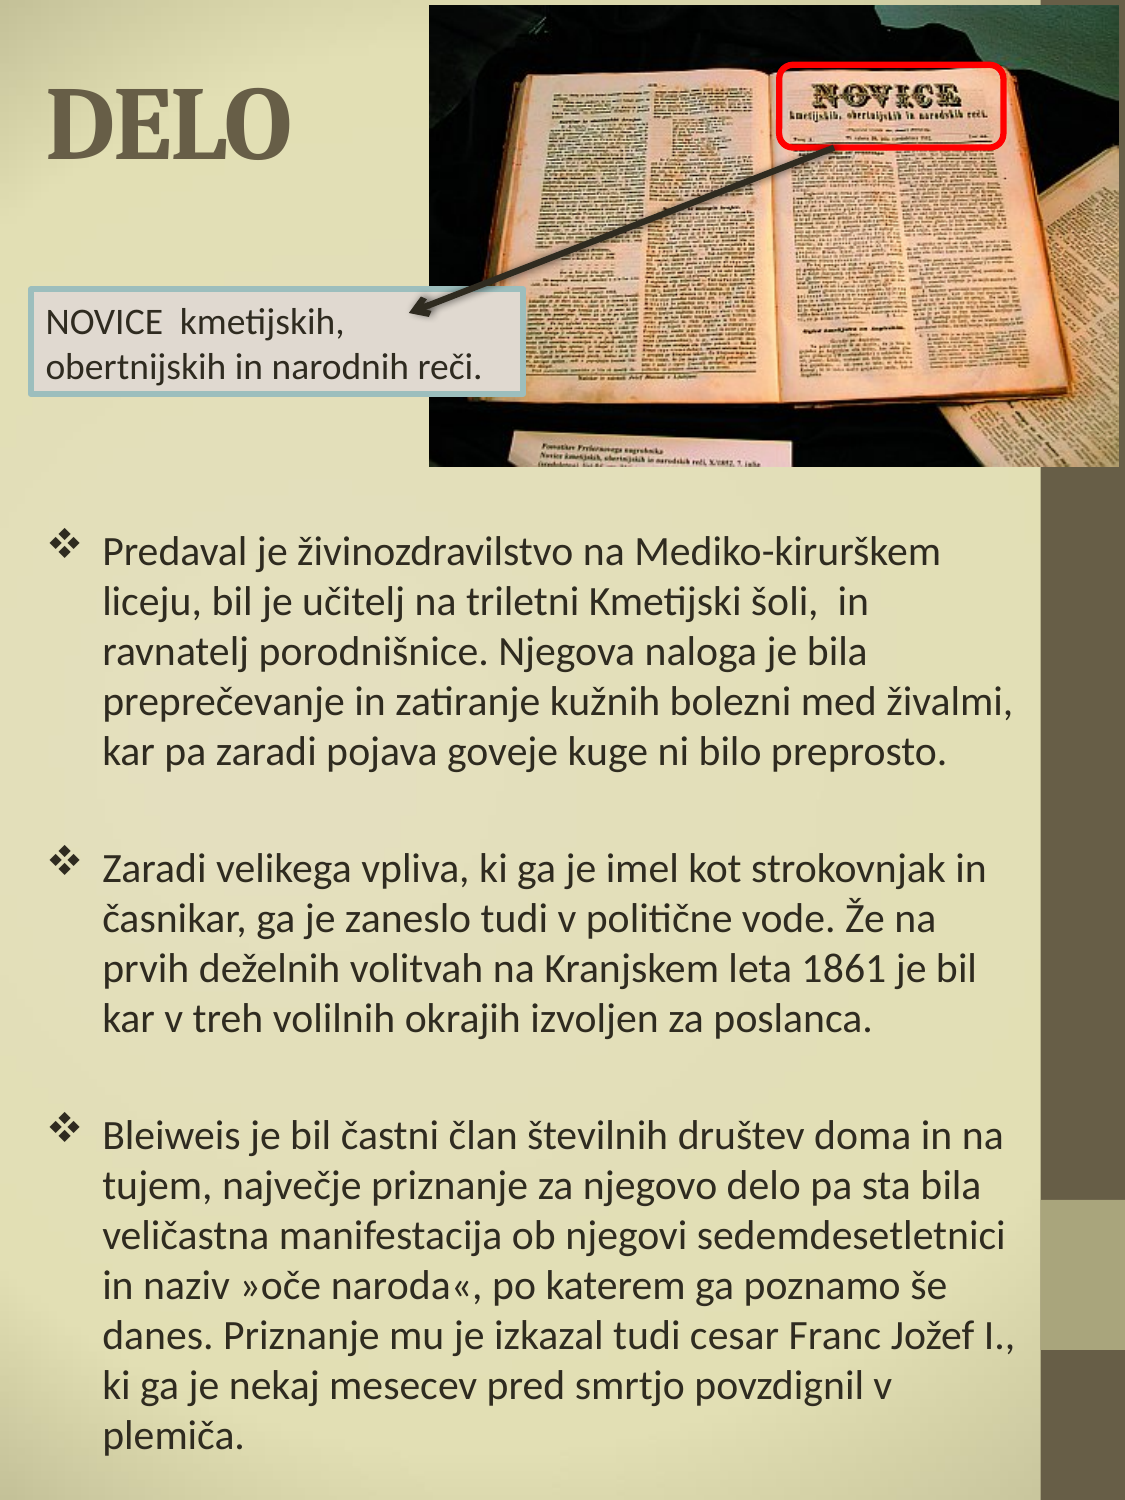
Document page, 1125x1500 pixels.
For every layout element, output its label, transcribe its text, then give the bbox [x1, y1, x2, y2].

title DelO [30, 47, 425, 248]
picture [0, 0, 1119, 1500]
text_box NOVICE kmetijskih, obertnijskih in narodnih reči. [29, 287, 425, 396]
list Predaval je živinozdravilstvo na Mediko-kirurškem liceju, bil je učitelj na triletni Kmetijski šoli, in ravnatelj porodnišnice. Njegova naloga je bila preprečevanje in zatiranje kužnih bolezni med živalmi, kar pa zaradi pojava goveje kuge ni bilo preprosto. Zaradi velikega vpliva, ki ga je imel kot strokovnjak in časnikar, ga je zaneslo tudi v politične vode. Že na prvih deželnih volitvah na Kranjskem leta 1861 je bil kar v treh volilnih okrajih izvoljen za poslanca. Bleiweis je bil častni član številnih društev doma in na tujem, največje priznanje za njegovo delo pa sta bila veličastna manifestacija ob njegovi sedemdesetletnici in naziv »oče naroda«, po katerem ga poznamo še danes. Priznanje mu je izkazal tudi cesar Franc Jožef I., ki ga je nekaj mesecev pred smrtjo povzdignil v plemiča. [31, 396, 1045, 1466]
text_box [408, 147, 835, 314]
